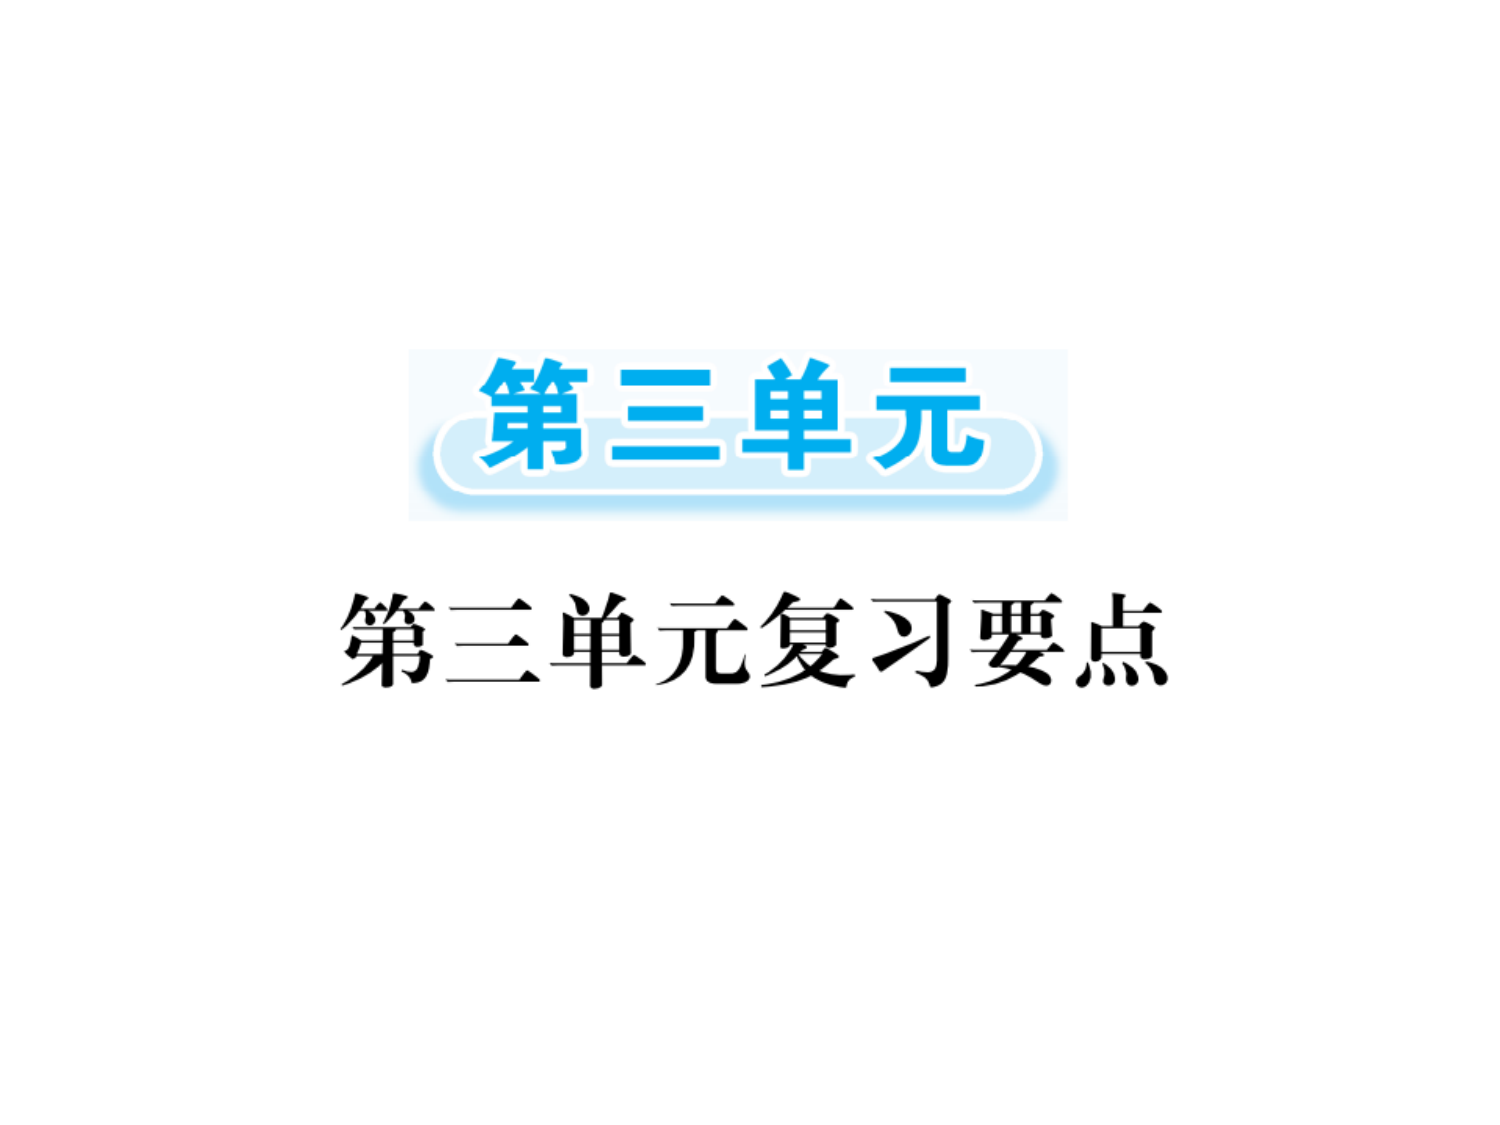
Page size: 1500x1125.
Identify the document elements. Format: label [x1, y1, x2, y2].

picture [316, 574, 1184, 708]
picture [395, 337, 1079, 537]
